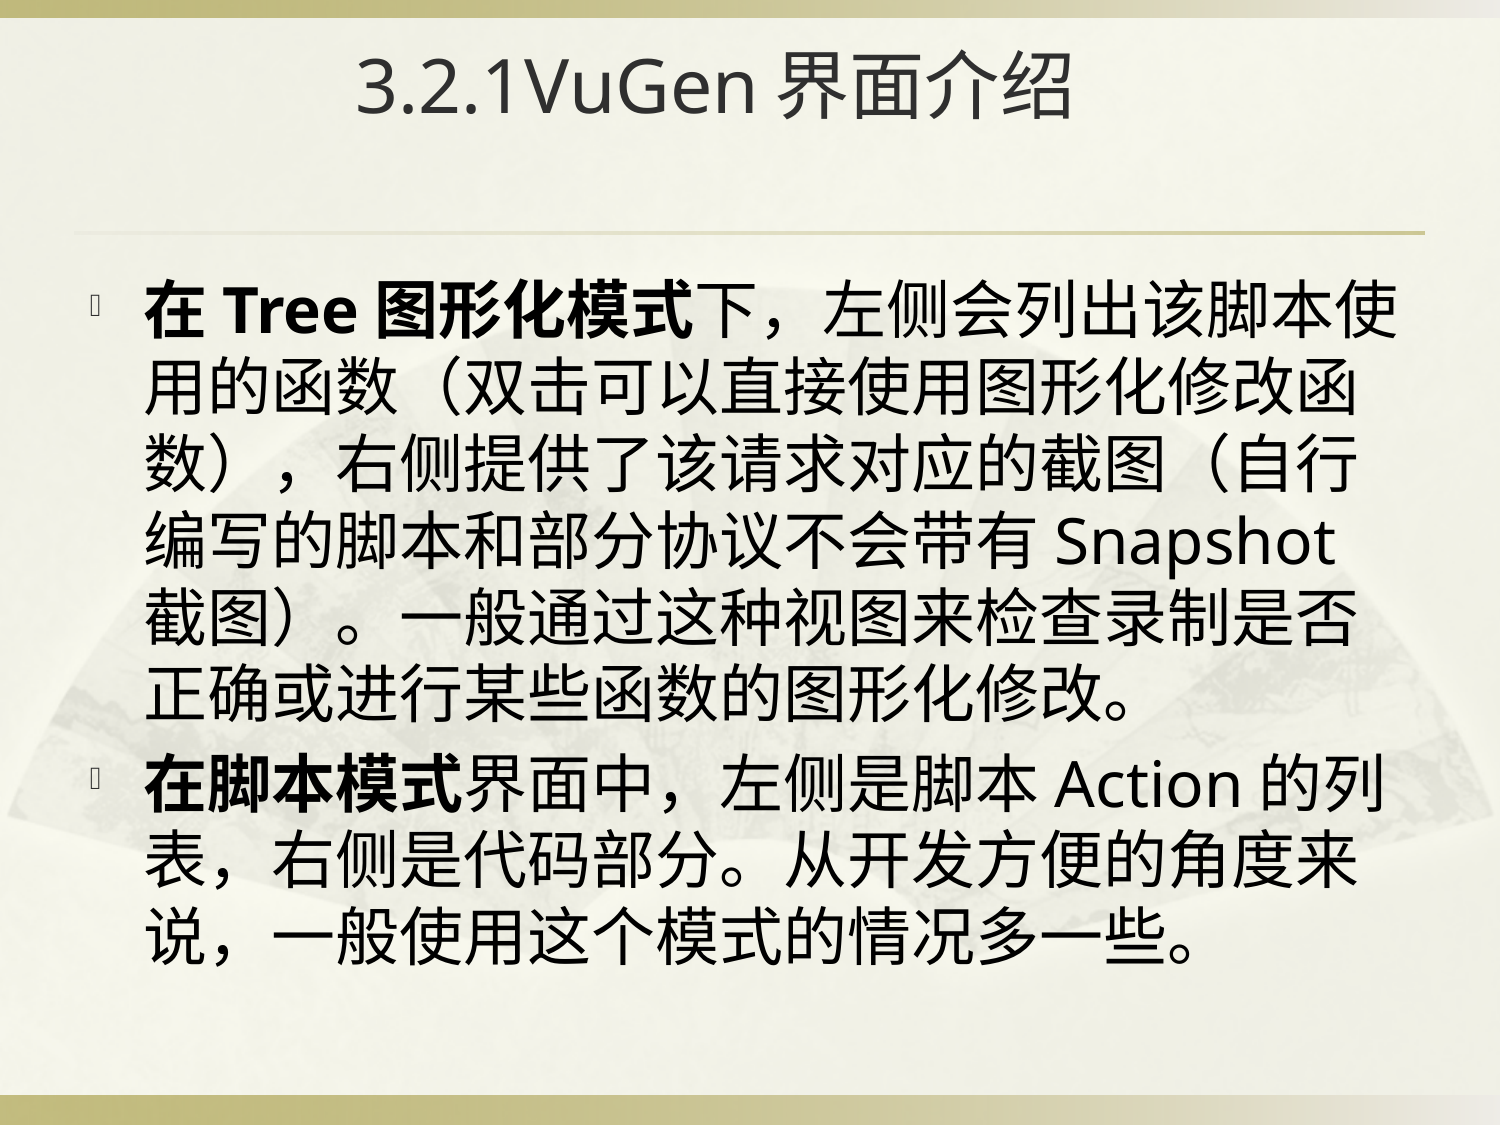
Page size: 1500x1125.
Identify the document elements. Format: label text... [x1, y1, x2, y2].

title 3.2.1VuGen界面介绍 [64, 31, 1366, 137]
list 在Tree图形化模式下，左侧会列出该脚本使用的函数（双击可以直接使用图形化修改函数），右侧提供了该请求对应的截图（自行编写的脚本和部分协议不会带有Snapshot截图）。一般通过这种视图来检查录制是否正确或进行某些函数的图形化修改。 在脚本模式界面中，左侧是脚本Action的列表，右侧是代码部分。从开发方便的角度来说，一般使用这个模式的情况多一些。 [75, 262, 1425, 1032]
